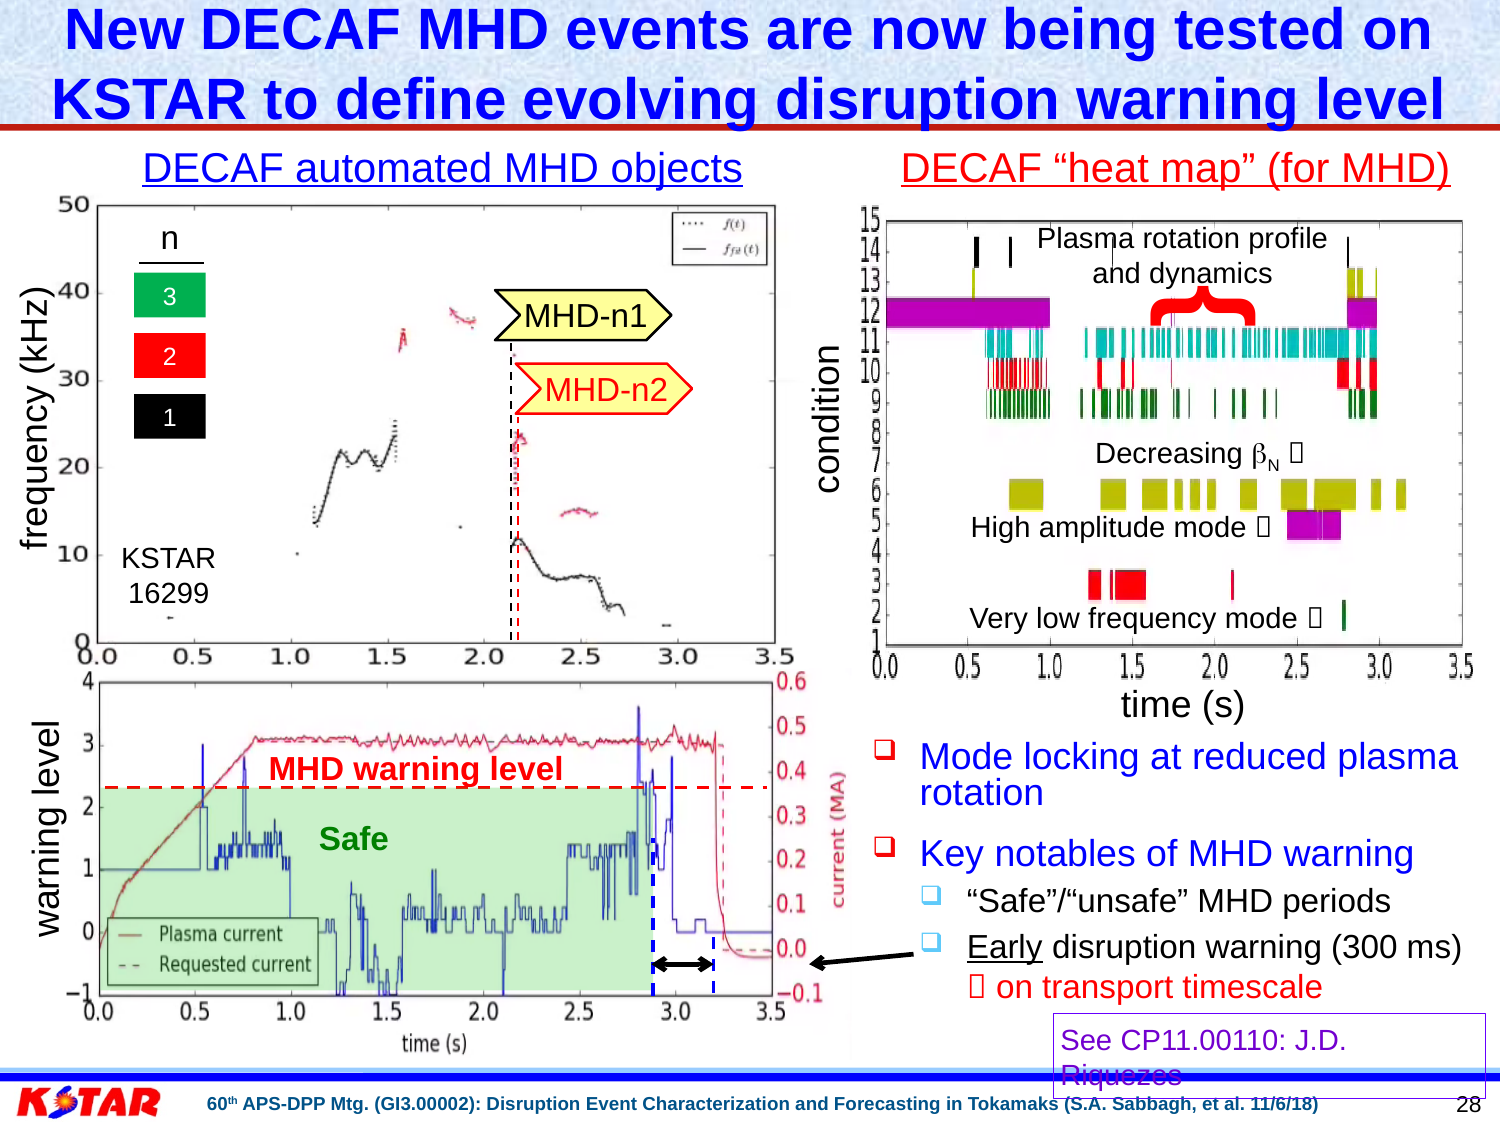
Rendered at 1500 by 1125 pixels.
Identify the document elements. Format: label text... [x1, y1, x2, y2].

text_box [494, 286, 686, 343]
picture [857, 202, 1475, 687]
text_box DECAF automated MHD objects [127, 133, 766, 180]
text_box frequency (kHz) [1, 271, 46, 565]
picture [0, 0, 1500, 124]
list Mode locking at reduced plasma rotation Key notables of MHD warning “Safe”/“unsafe” MHD periods Early disruption warning (300 ms)  on transport timescale [857, 733, 1489, 1002]
title New DECAF MHD events are now being tested on KSTAR to define evolving disruption warning level [11, 4, 1488, 118]
text_box condition [814, 329, 852, 510]
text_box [113, 208, 227, 440]
picture [51, 182, 852, 1060]
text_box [515, 360, 707, 417]
text_box warning level [13, 704, 57, 953]
picture [3, 1082, 174, 1123]
text_box time (s) [1106, 696, 1261, 733]
text_box See CP11.00110: J.D. Riquezes [1052, 1013, 1485, 1099]
text_box DECAF “heat map” (for MHD) [885, 133, 1475, 199]
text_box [808, 953, 914, 965]
